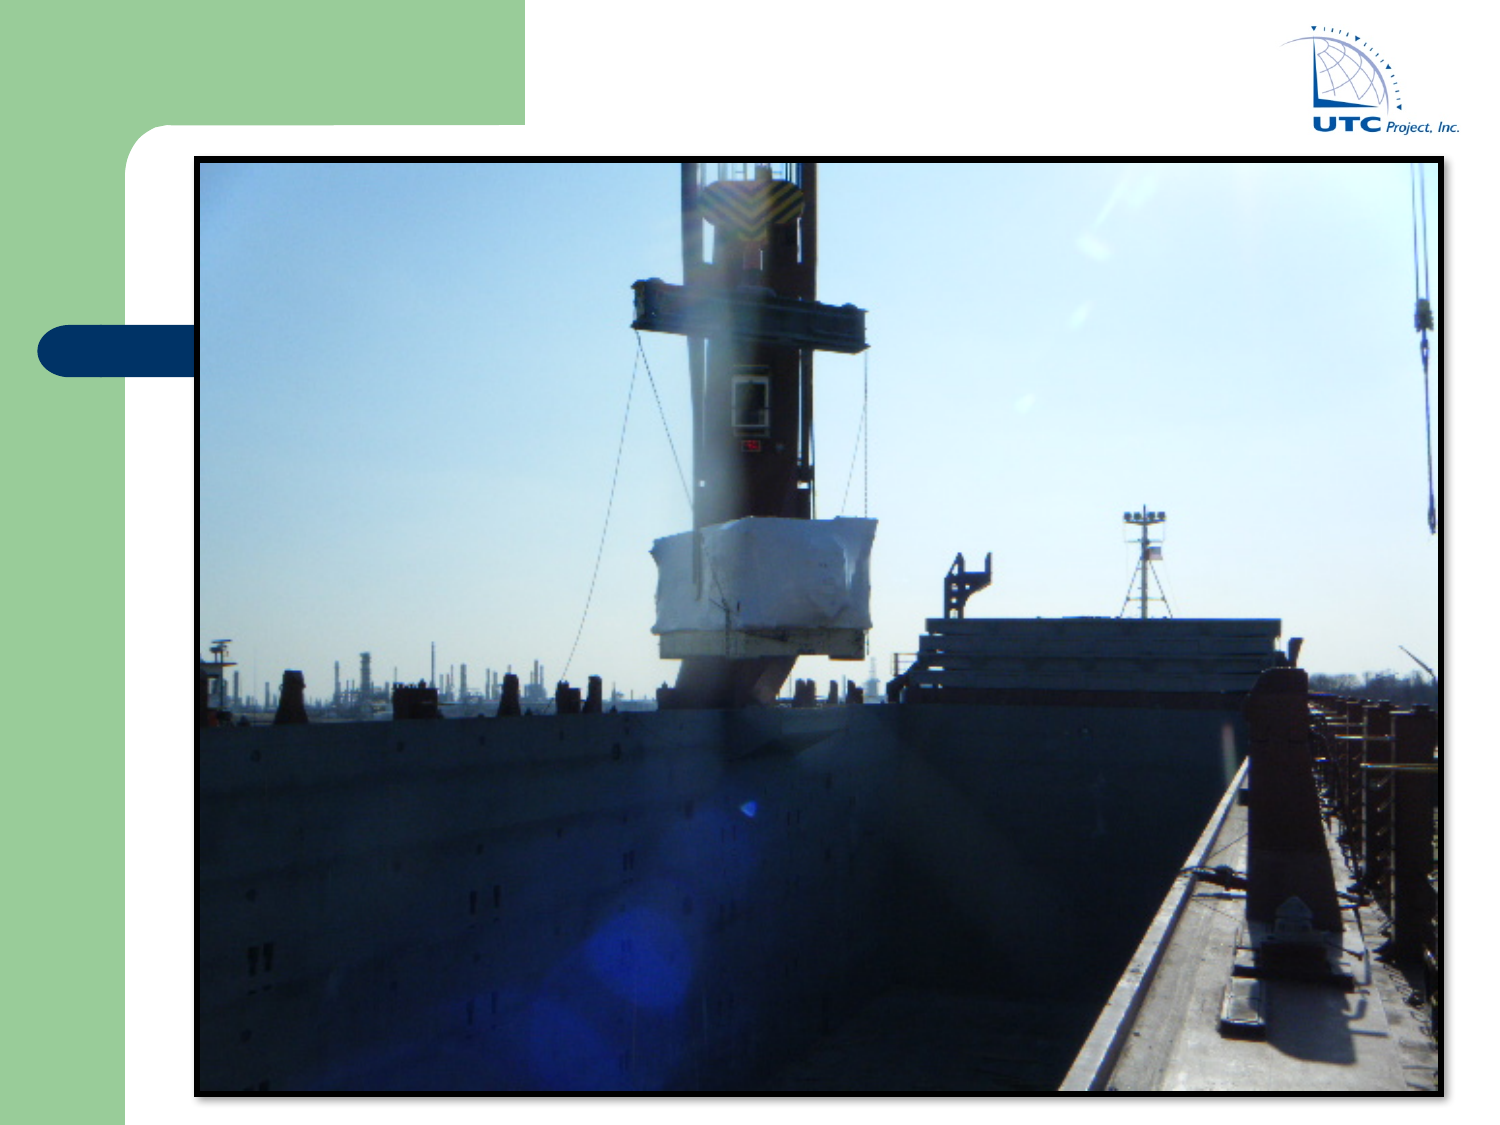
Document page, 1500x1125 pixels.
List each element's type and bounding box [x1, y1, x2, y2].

picture [1274, 24, 1462, 137]
picture [199, 162, 1439, 1092]
